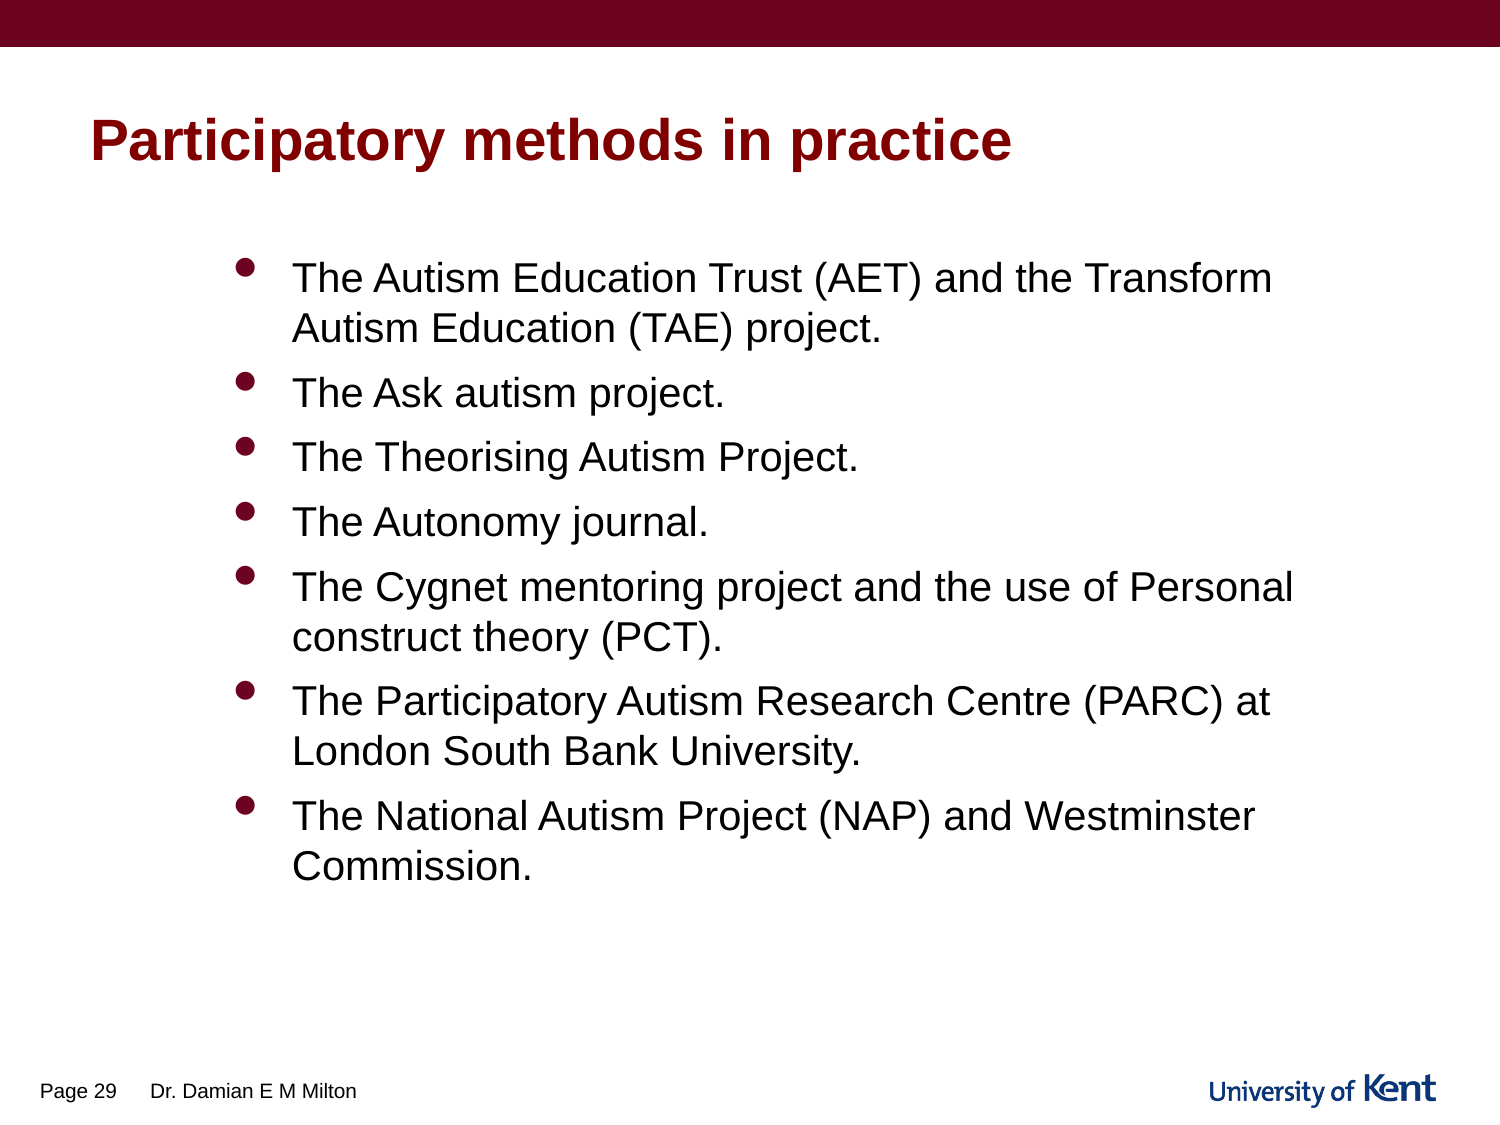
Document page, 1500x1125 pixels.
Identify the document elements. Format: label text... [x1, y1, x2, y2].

slide_number Page 29 [24, 1068, 136, 1113]
footer Dr. Damian E M Milton [135, 1070, 1200, 1111]
list The Autism Education Trust (AET) and the Transform Autism Education (TAE) project. The Ask autism project. The Theorising Autism Project. The Autonomy journal. The Cygnet mentoring project and the use of Personal construct theory (PCT). The Participatory Autism Research Centre (PARC) at London South Bank University. The National Autism Project (NAP) and Westminster Commission. [218, 243, 1365, 1047]
title Participatory methods in practice [75, 90, 1436, 185]
picture [1210, 1074, 1436, 1108]
